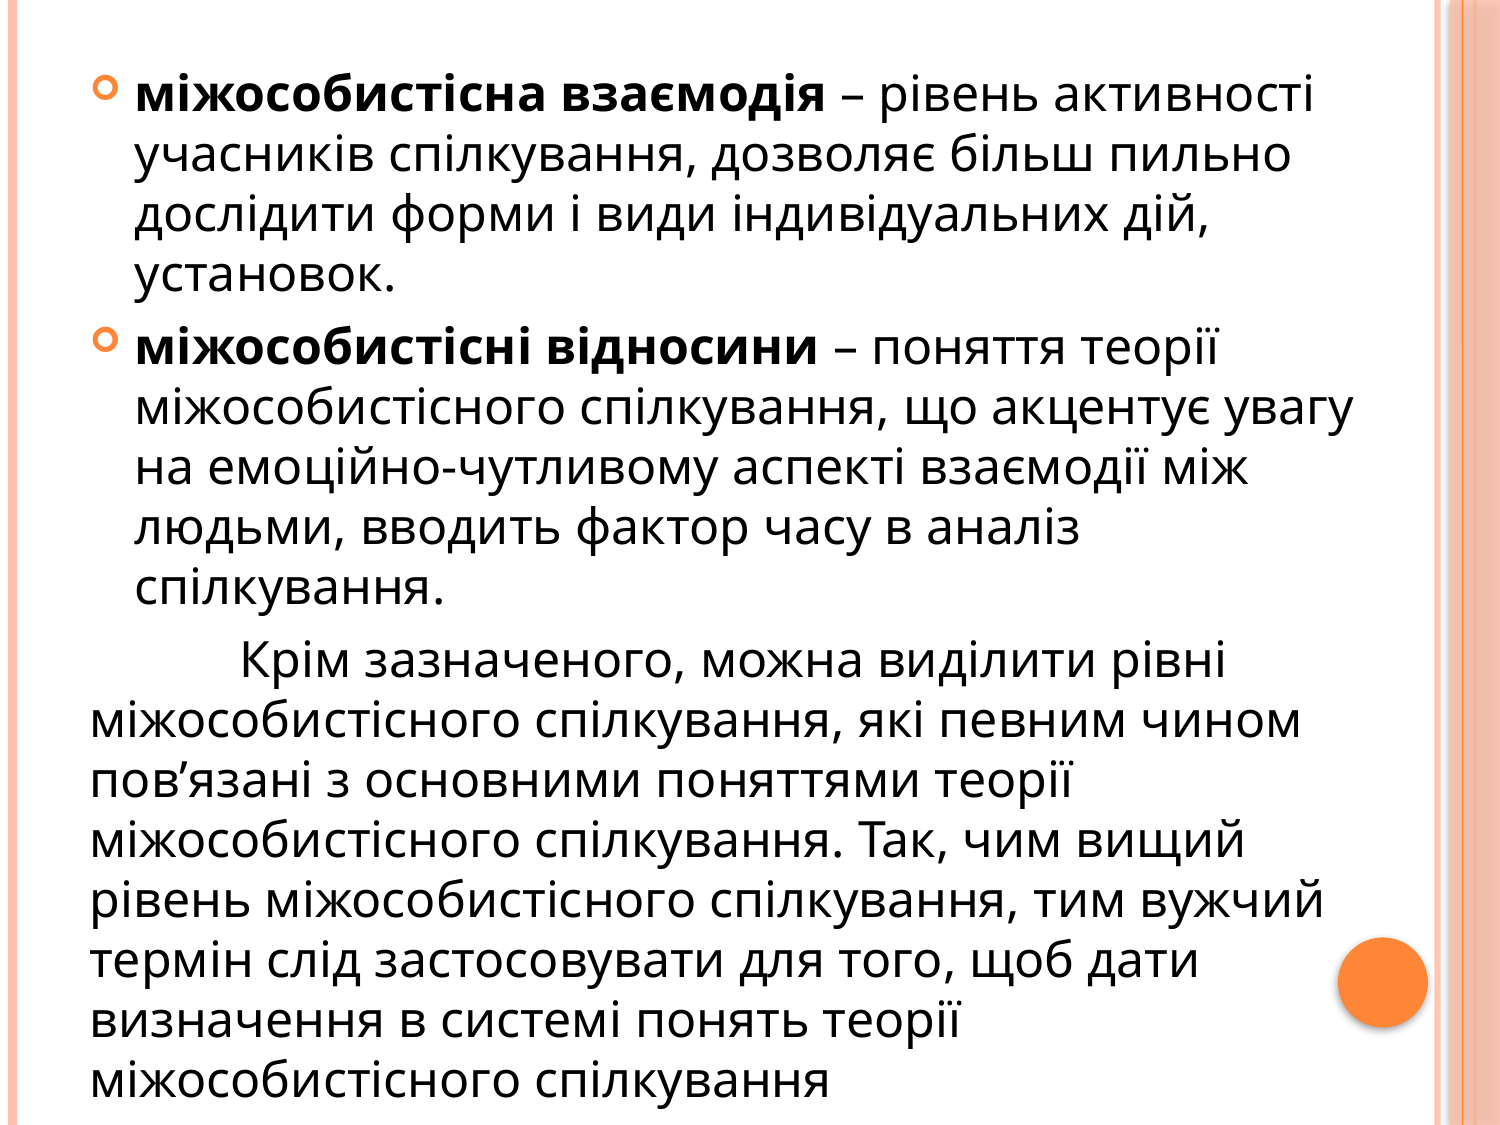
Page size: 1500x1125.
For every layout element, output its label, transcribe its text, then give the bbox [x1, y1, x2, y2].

list міжособистісна взаємодія – рівень активності учасників спілкування, дозволяє більш пильно дослідити форми і види індивідуальних дій, установок. міжособистісні відносини – поняття теорії міжособистісного спілкування, що акцентує увагу на емоційно-чутливому аспекті взаємодії між людьми, вводить фактор часу в аналіз спілкування. Крім зазначеного, можна виділити рівні міжособистісного спілкування, які певним чином пов’язані з основними поняттями теорії міжособистісного спілкування. Так, чим вищий рівень міжособистісного спілкування, тим вужчий термін слід застосовувати для того, щоб дати визначення в системі понять теорії міжособистісного спілкування [75, 54, 1412, 1062]
